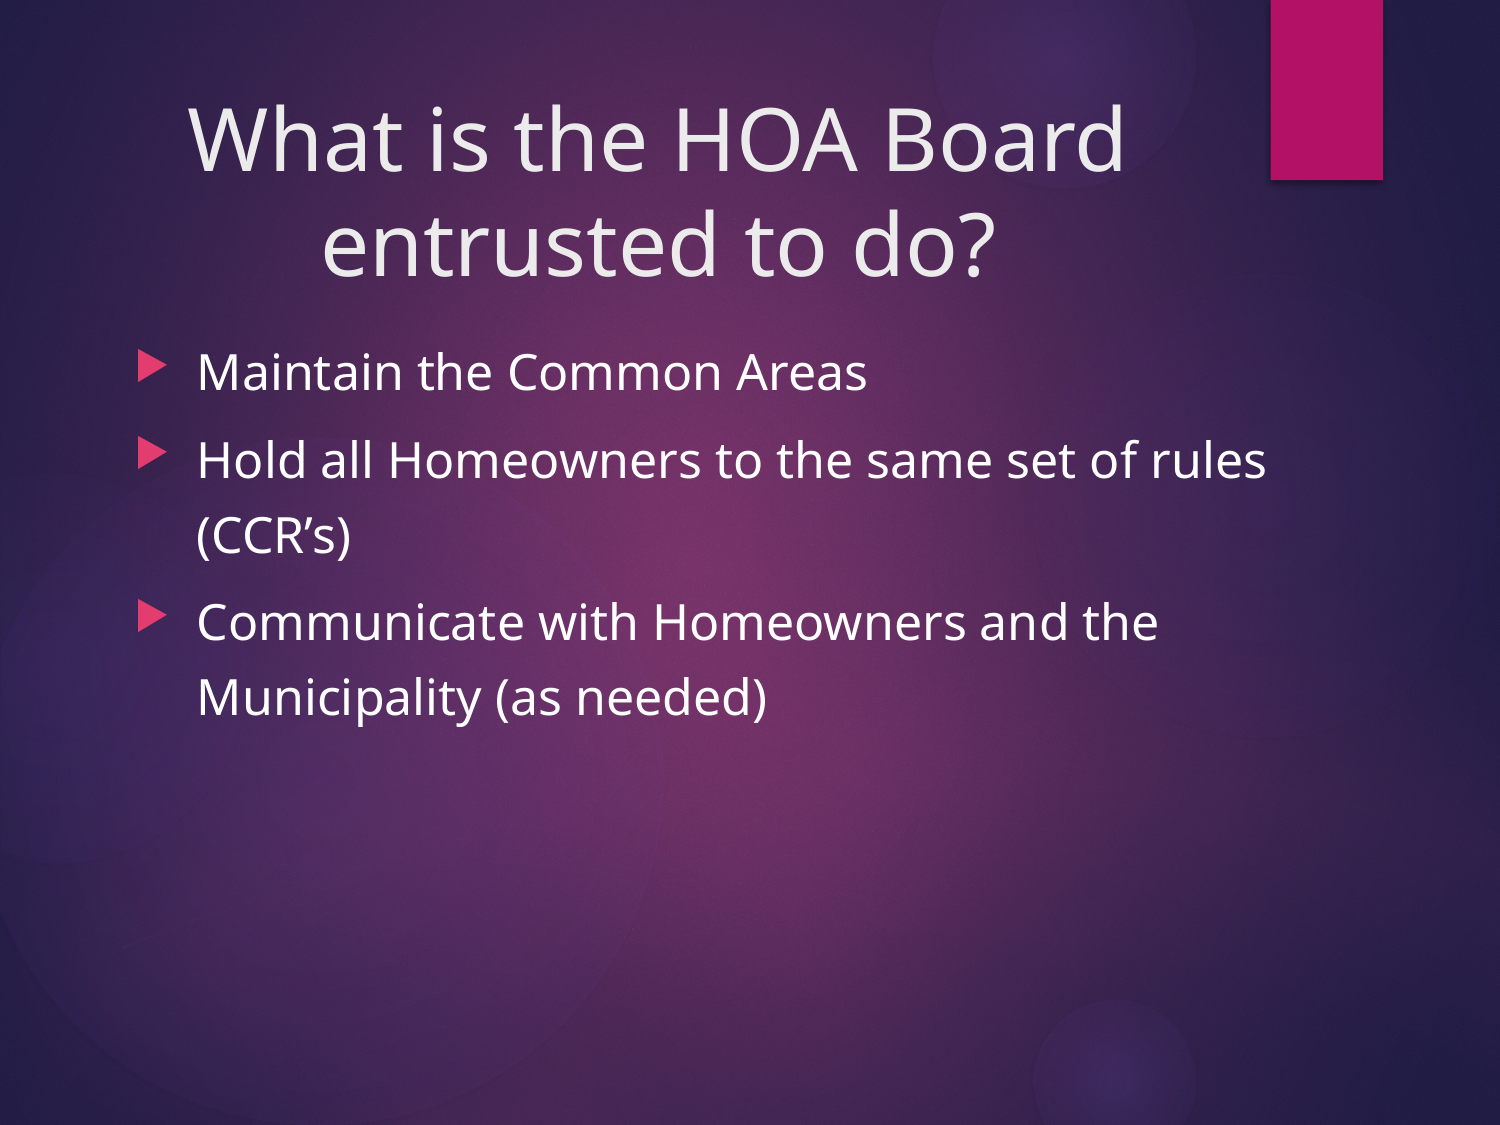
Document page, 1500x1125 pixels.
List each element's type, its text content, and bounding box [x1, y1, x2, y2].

list Maintain the Common Areas Hold all Homeowners to the same set of rules (CCR’s) Communicate with Homeowners and the Municipality (as needed) [63, 318, 1373, 1007]
title What is the HOA Board entrusted to do? [79, 74, 1237, 304]
